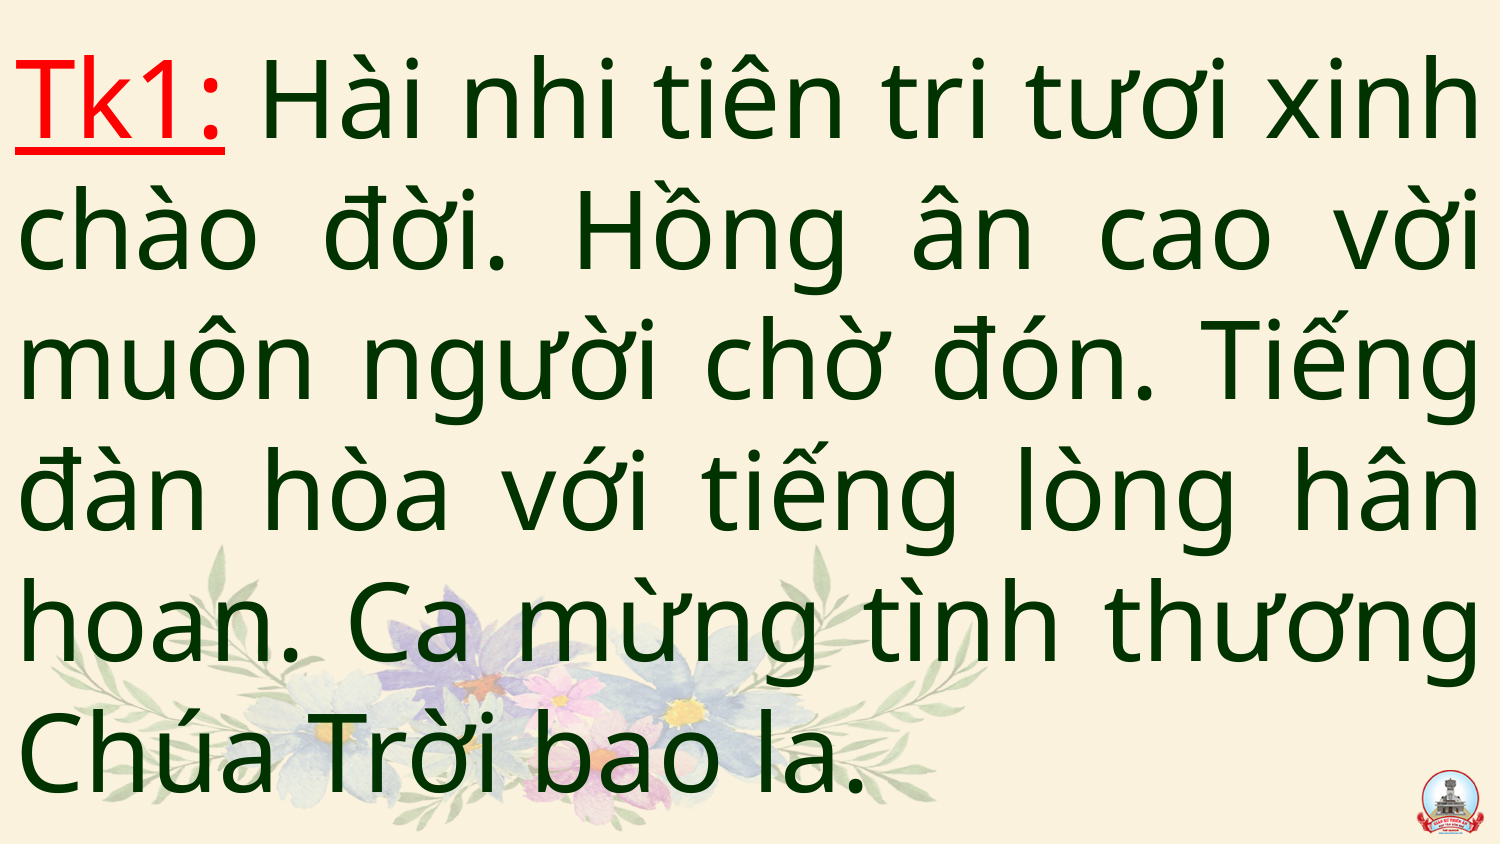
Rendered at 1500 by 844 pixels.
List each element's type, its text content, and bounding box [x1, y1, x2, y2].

title Tk1: Hài nhi tiên tri tươi xinh chào đời. Hồng ân cao vời muôn người chờ đón. Tiếng đàn hòa với tiếng lòng hân hoan. Ca mừng tình thương Chúa Trời bao la. [0, 0, 1500, 844]
